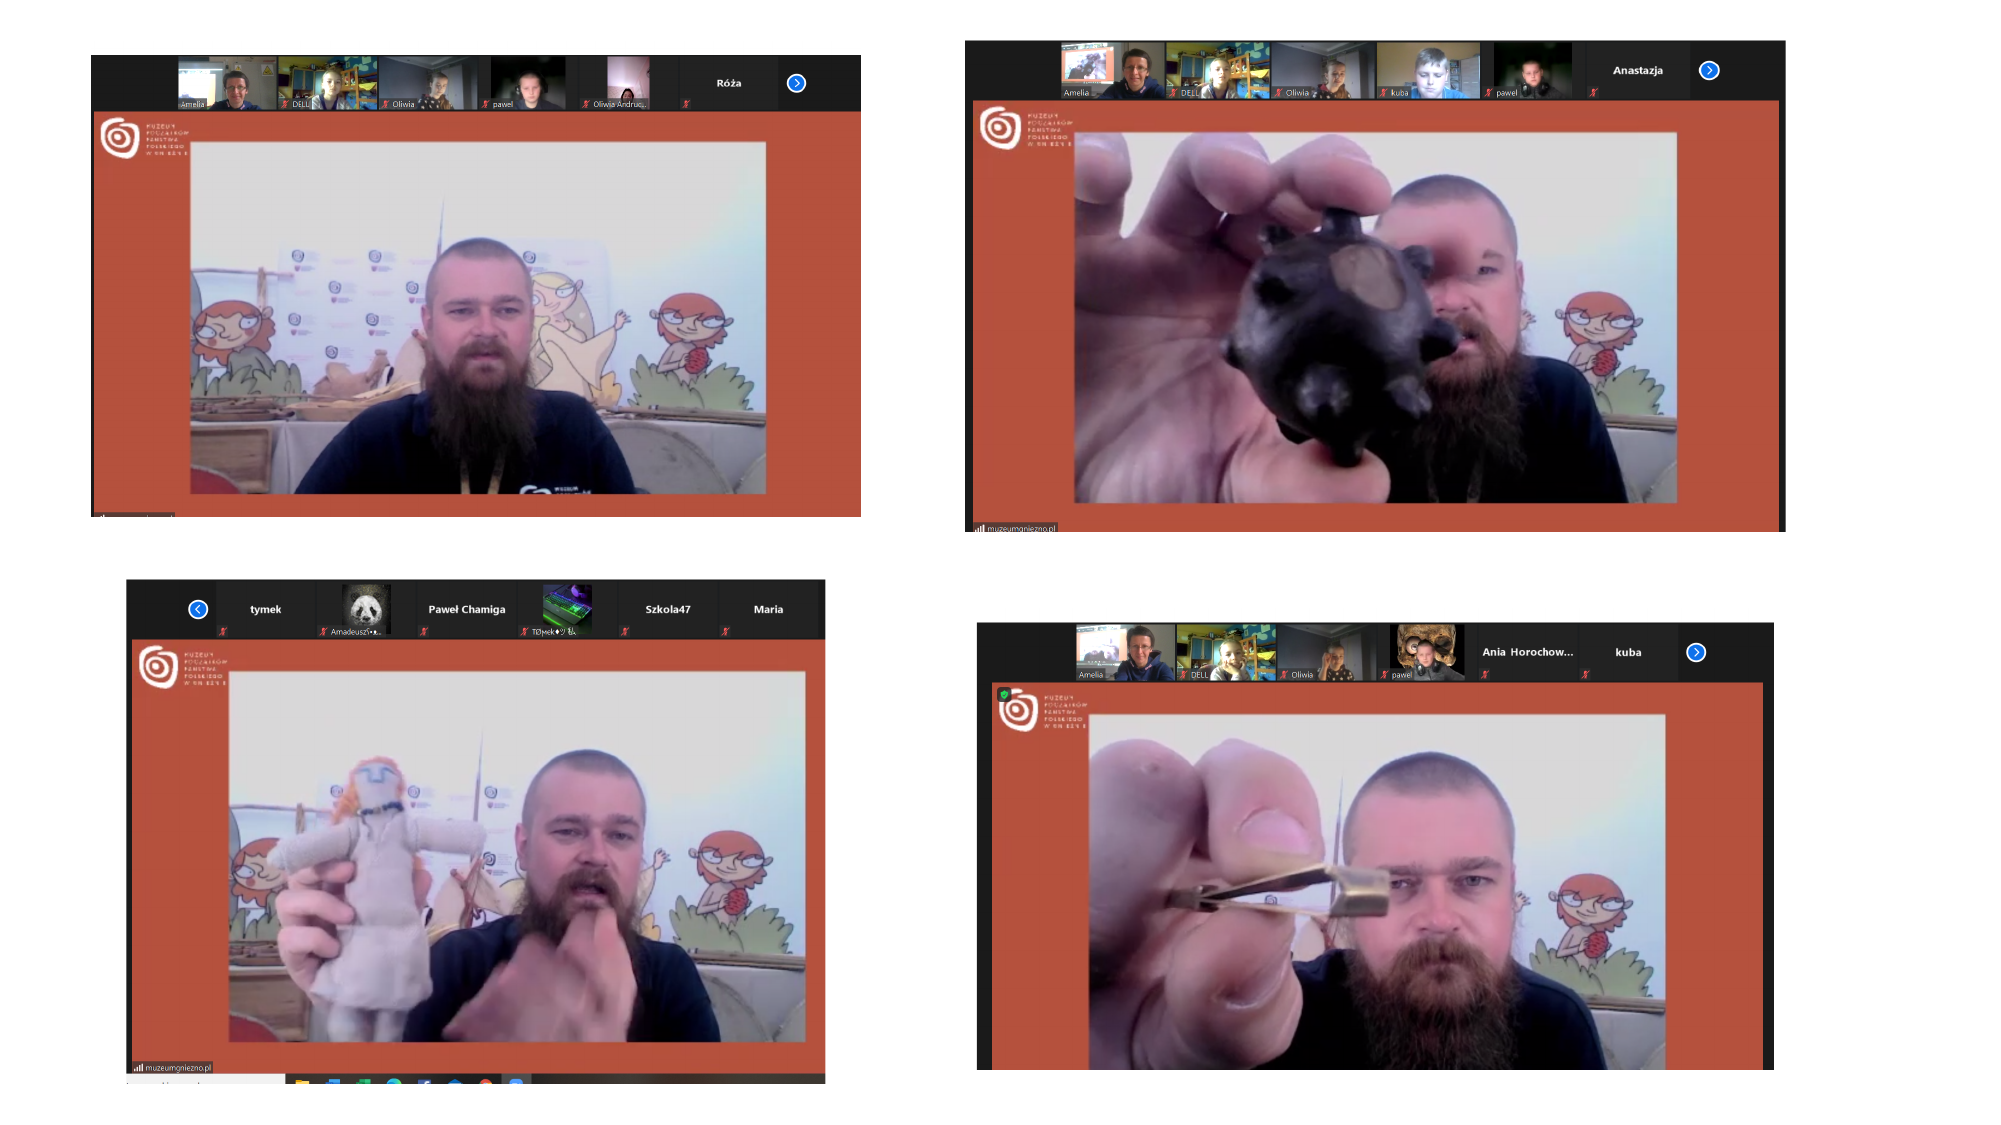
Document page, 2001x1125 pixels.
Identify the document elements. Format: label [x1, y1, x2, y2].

picture [965, 26, 1786, 532]
picture [126, 577, 826, 1084]
picture [90, 41, 861, 517]
picture [976, 608, 1774, 1070]
